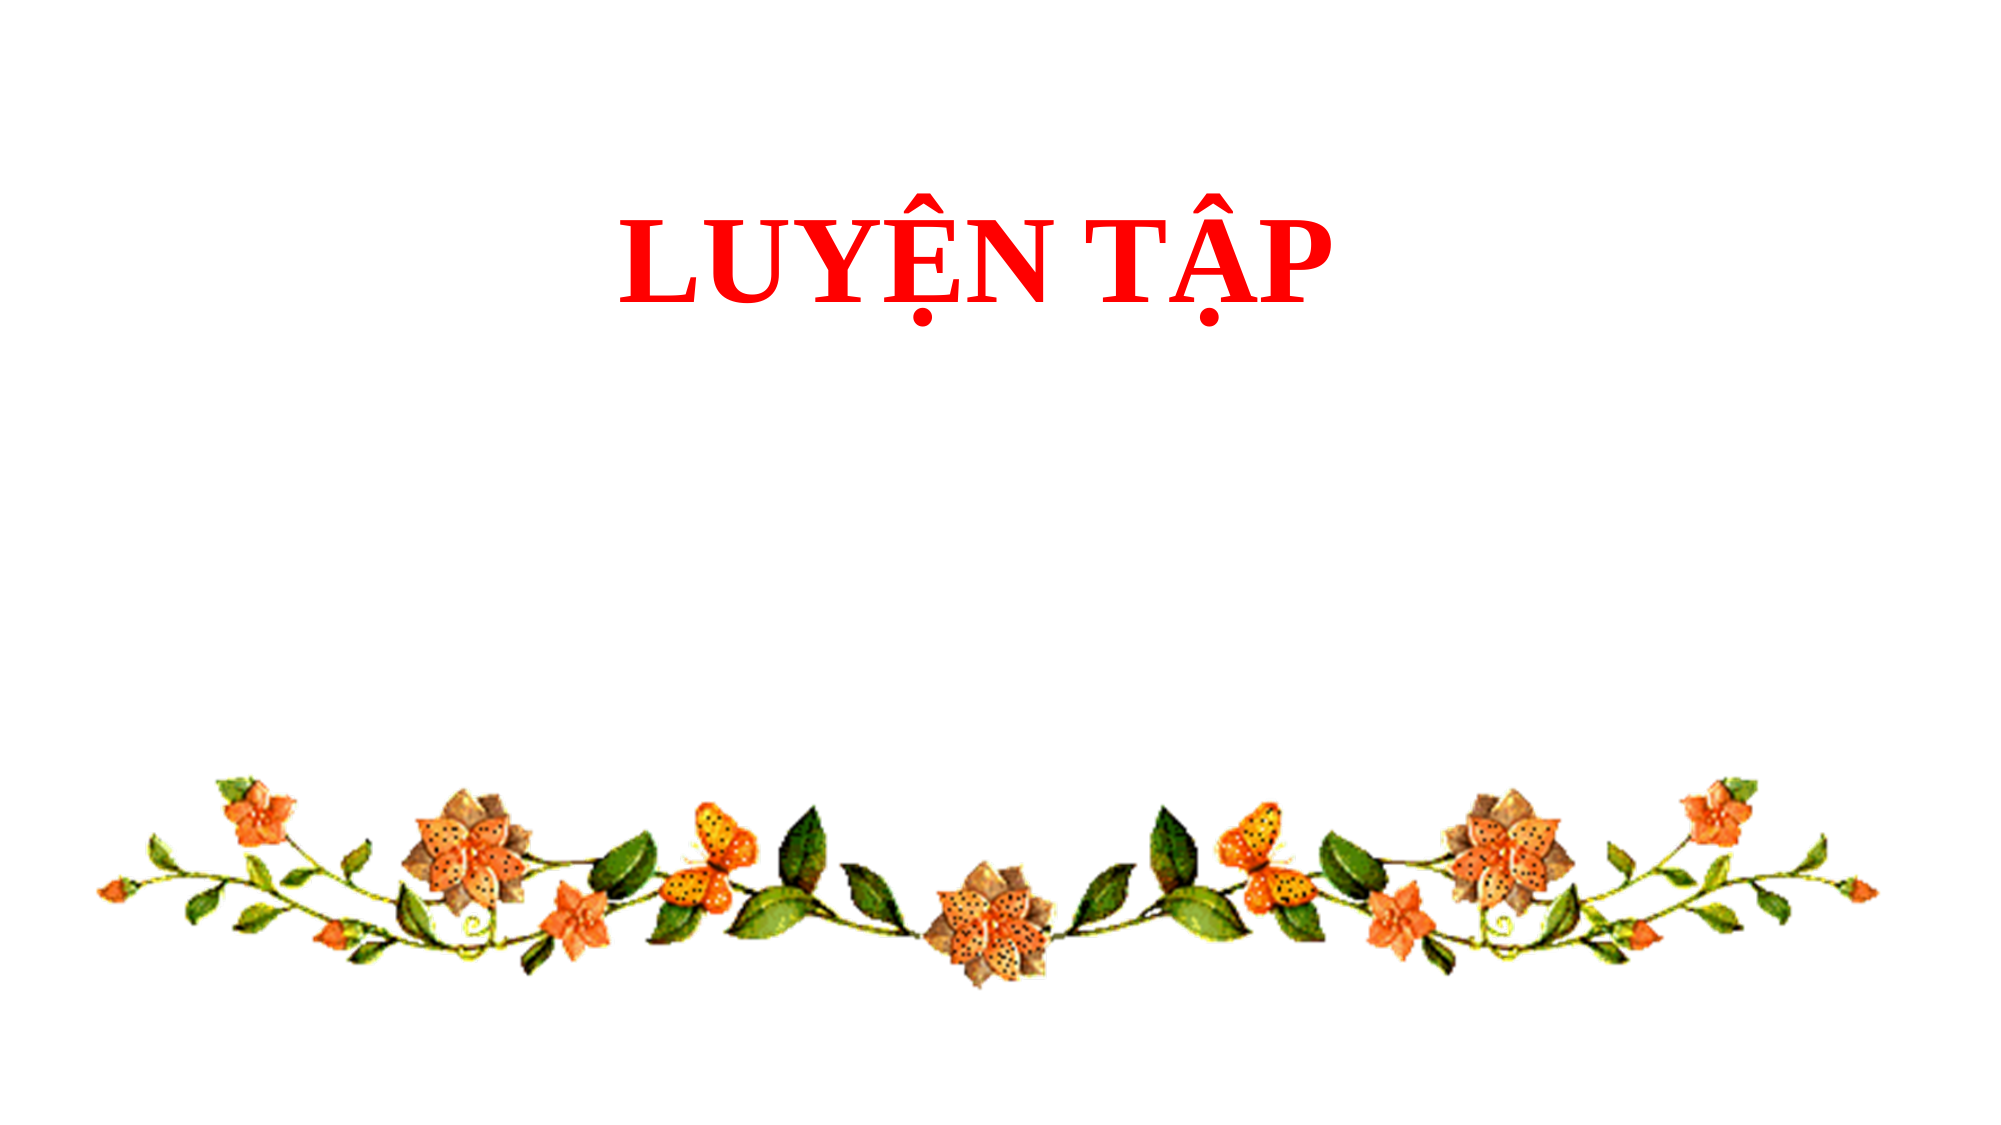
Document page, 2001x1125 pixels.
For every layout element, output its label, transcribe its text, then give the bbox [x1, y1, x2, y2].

picture [86, 772, 1885, 992]
text_box LUYỆN TẬP [603, 170, 1350, 336]
